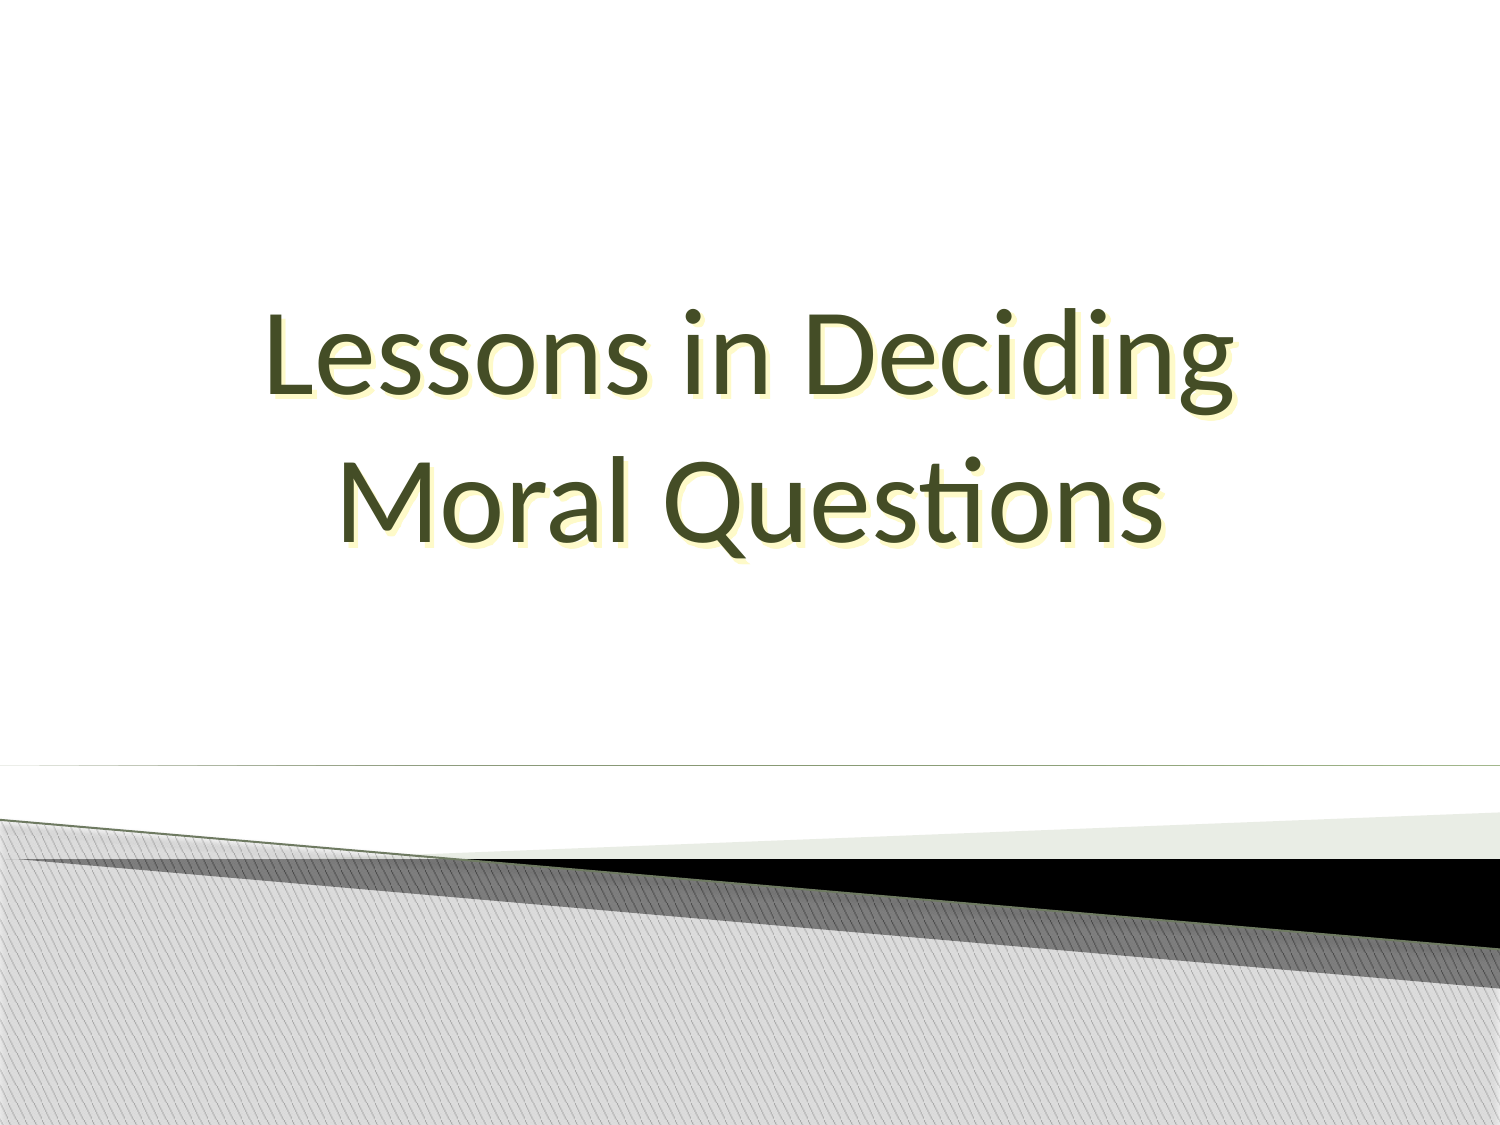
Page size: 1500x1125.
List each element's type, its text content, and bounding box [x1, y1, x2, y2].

picture [5, 859, 1500, 989]
title Lessons in Deciding Moral Questions [112, 262, 1388, 575]
